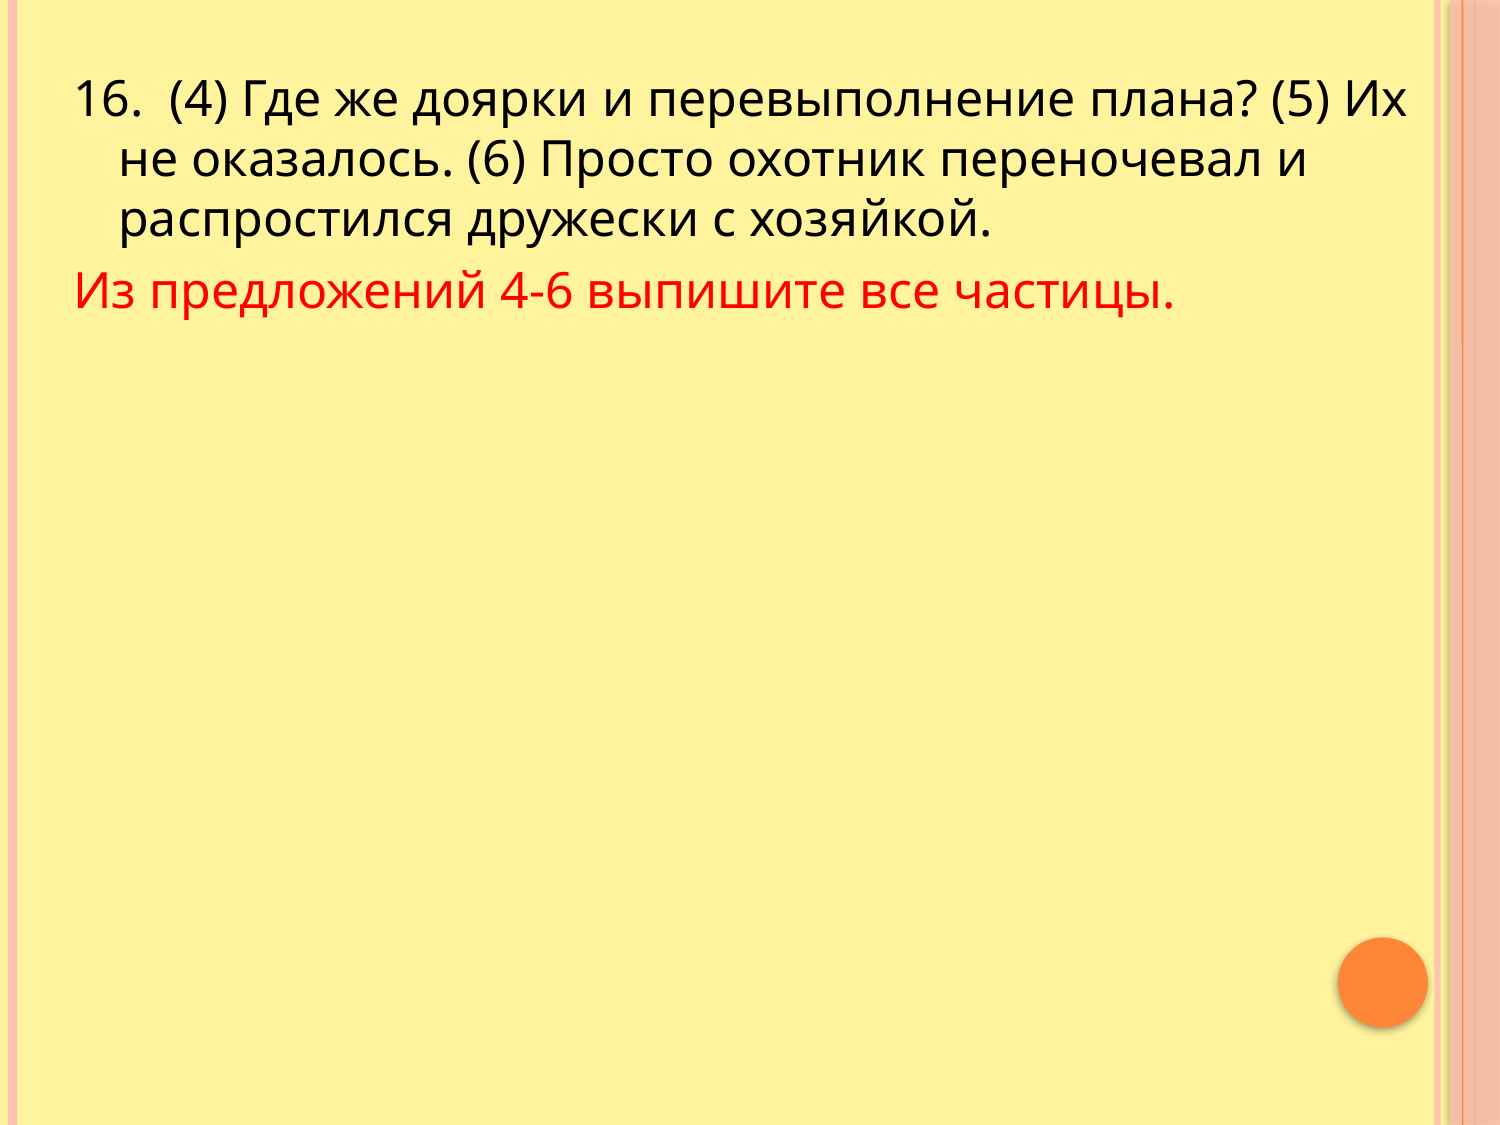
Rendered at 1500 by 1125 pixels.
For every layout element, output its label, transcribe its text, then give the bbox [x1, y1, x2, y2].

list 16. (4) Где же доярки и перевыполнение плана? (5) Их не оказалось. (6) Просто охотник переночевал и распростился дружески с хозяйкой. Из предложений 4-6 выпишите все частицы. [58, 58, 1465, 1067]
